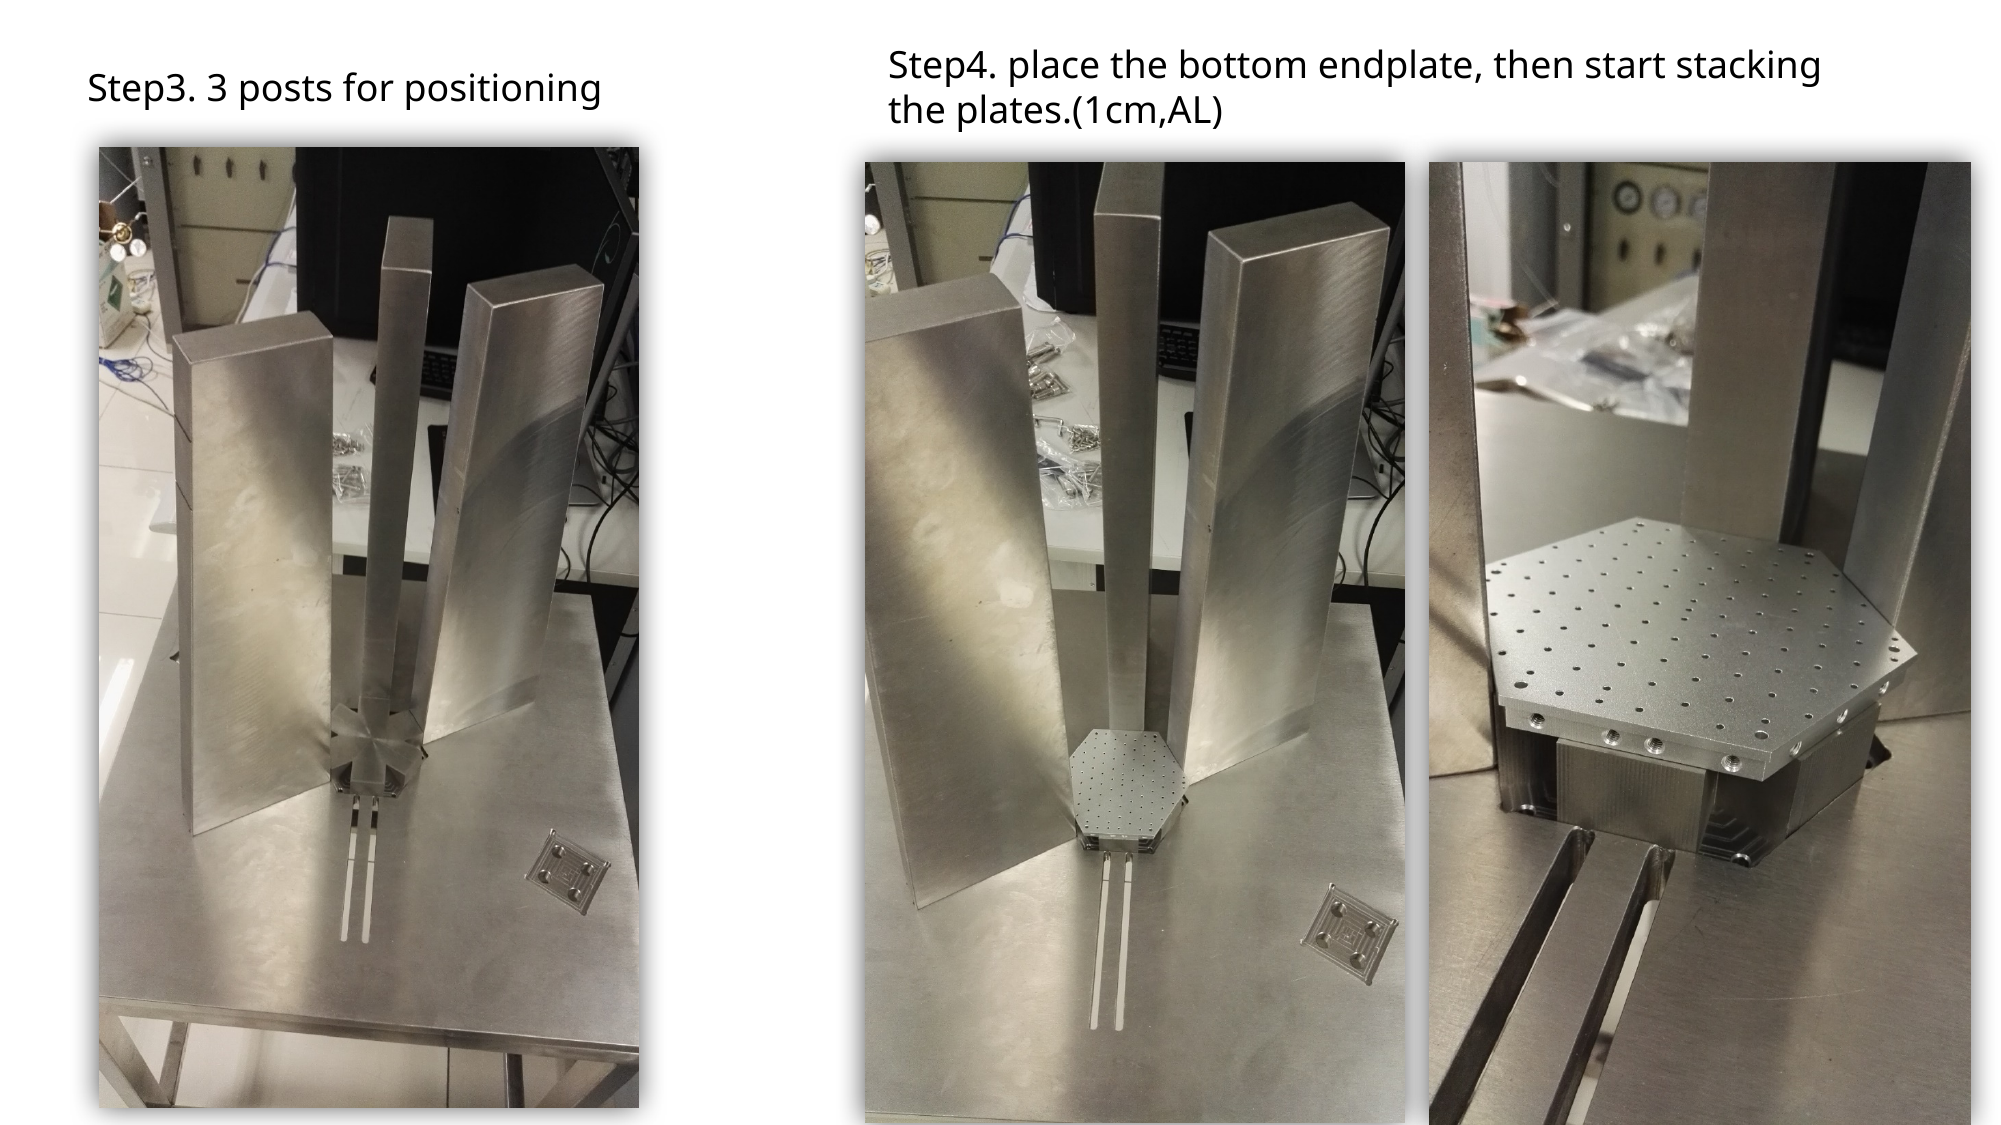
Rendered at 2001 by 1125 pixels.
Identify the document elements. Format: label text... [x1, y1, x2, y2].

picture [99, 147, 639, 1108]
text_box Step4. place the bottom endplate, then start stacking the plates.(1cm,AL) [873, 33, 1848, 184]
picture [1429, 162, 1971, 1125]
text_box Step3. 3 posts for positioning [72, 56, 631, 162]
picture [865, 162, 1405, 1123]
